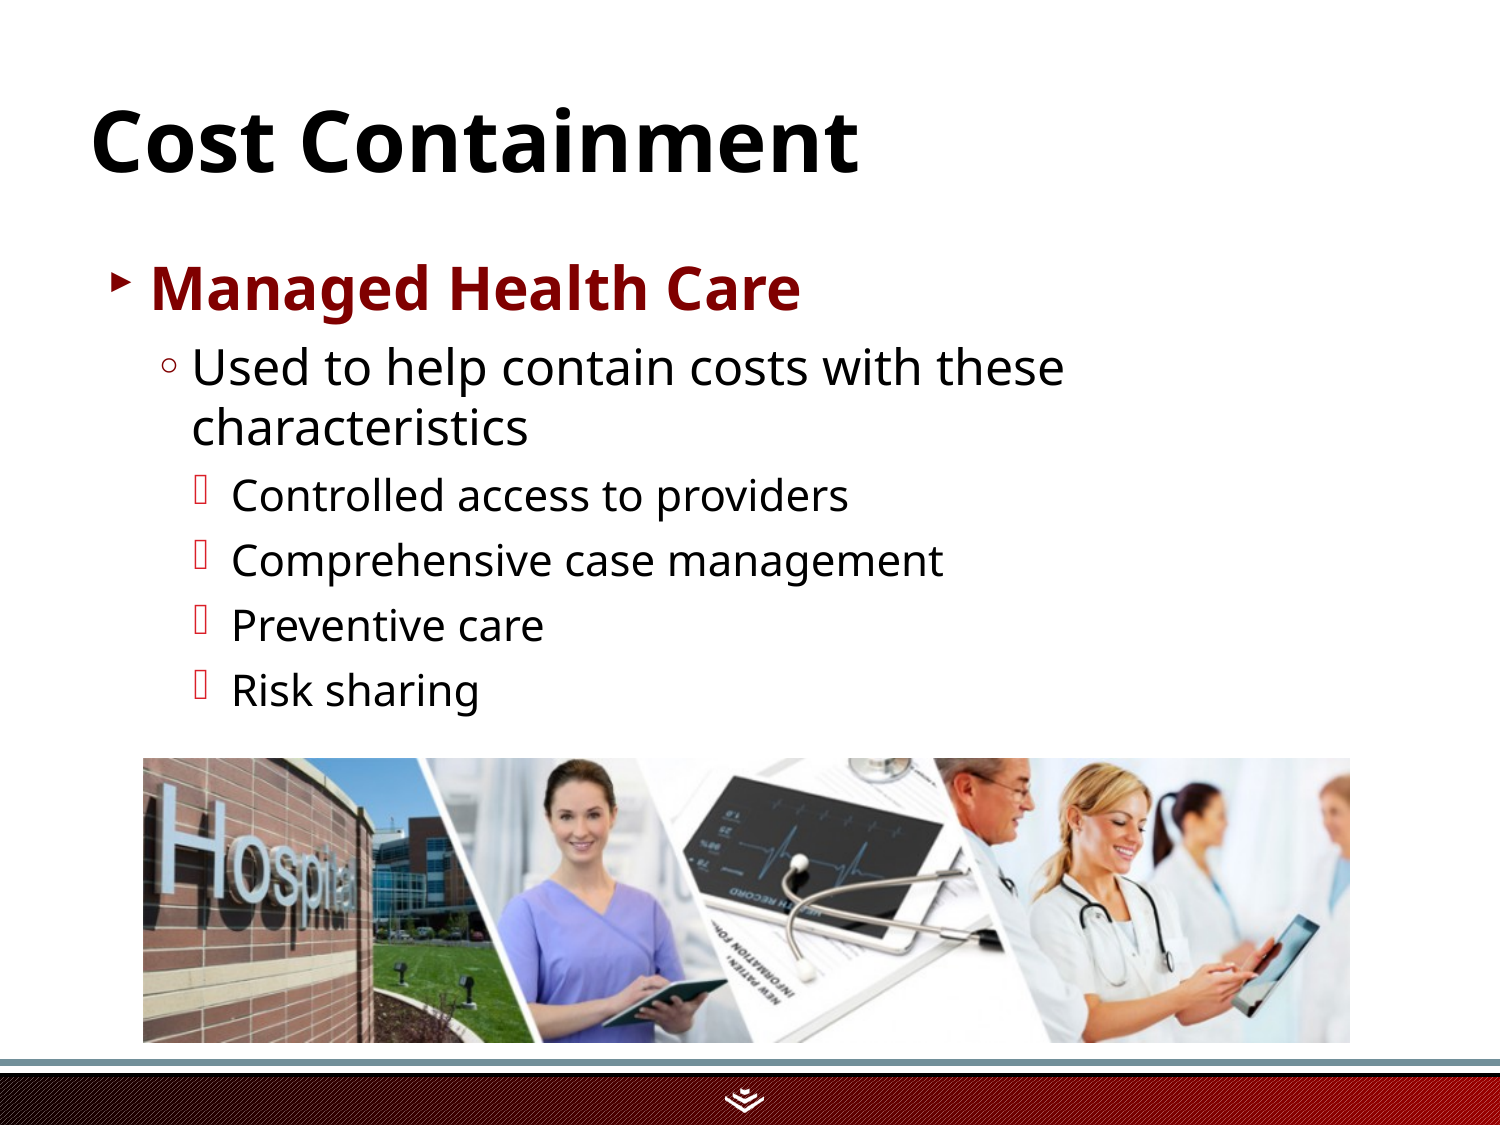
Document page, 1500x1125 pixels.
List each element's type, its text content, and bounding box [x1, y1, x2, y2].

picture [142, 758, 1351, 1043]
title Cost Containment [75, 45, 1425, 233]
picture [0, 1077, 1412, 1125]
list Managed Health Care Used to help contain costs with these characteristics Controlled access to providers Comprehensive case management Preventive care Risk sharing [74, 242, 1426, 986]
text_box [1412, 1077, 1500, 1125]
